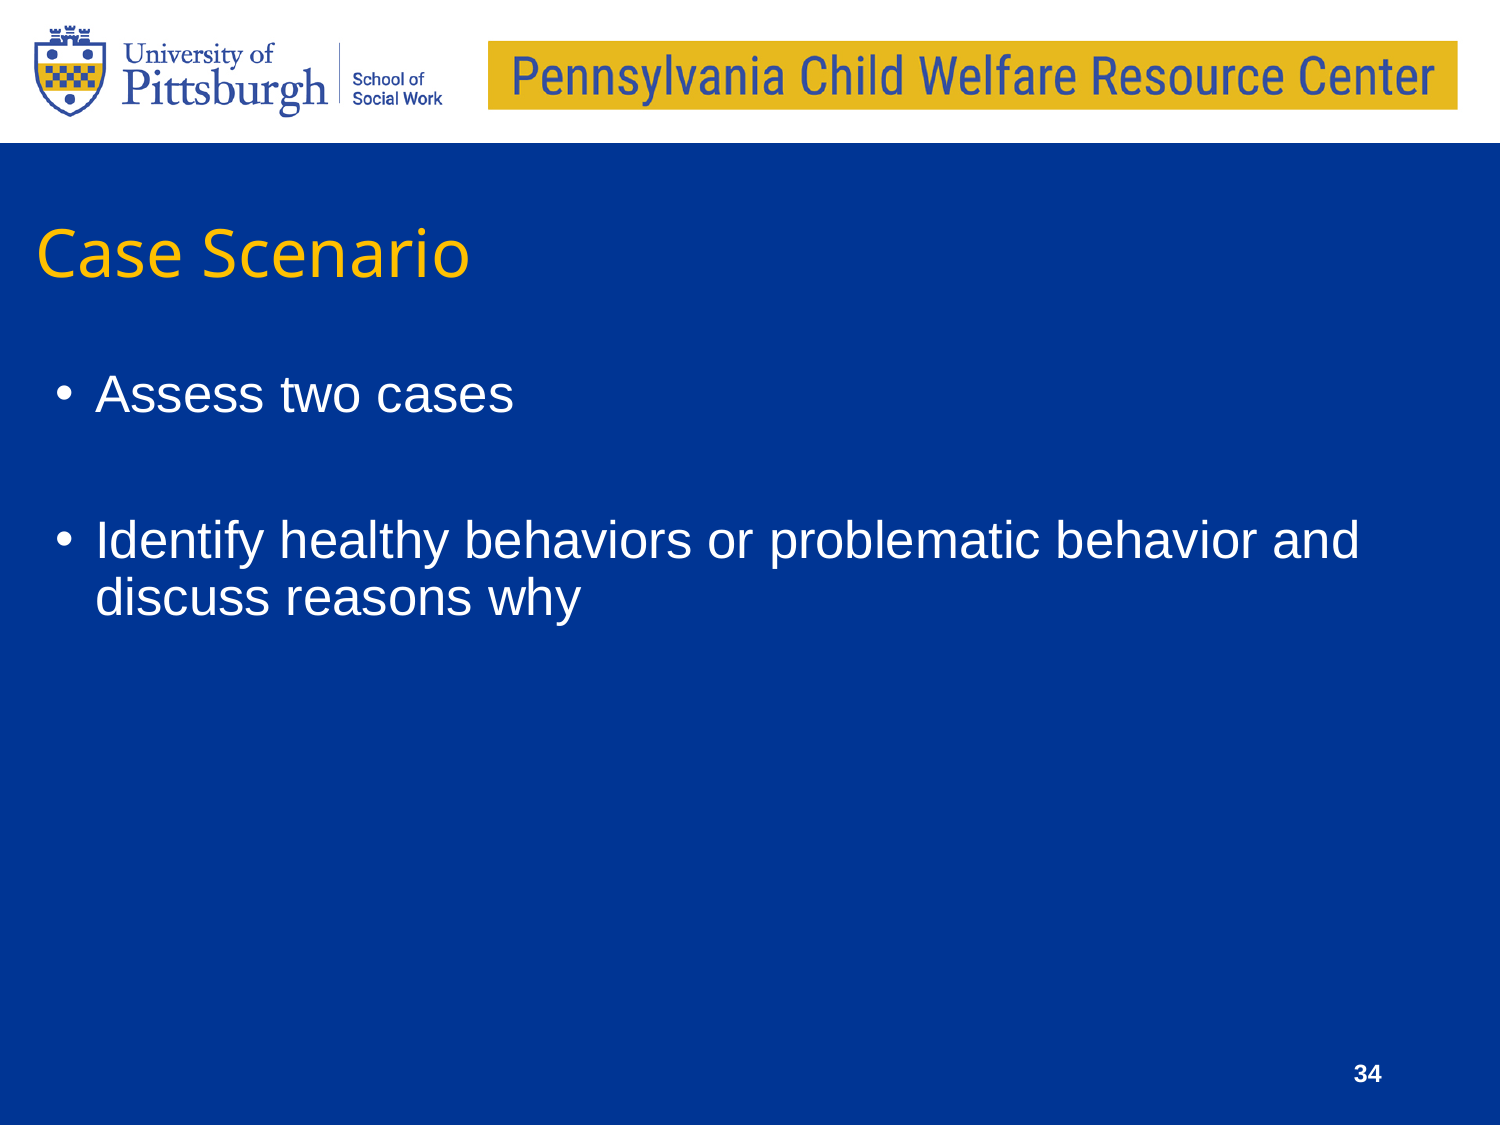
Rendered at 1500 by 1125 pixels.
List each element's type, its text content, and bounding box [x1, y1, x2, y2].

slide_number 34 [1059, 1042, 1397, 1103]
list Assess two cases Identify healthy behaviors or problematic behavior and discuss reasons why [40, 359, 1480, 637]
title Case Scenario [20, 212, 1480, 307]
picture [0, 0, 1500, 143]
